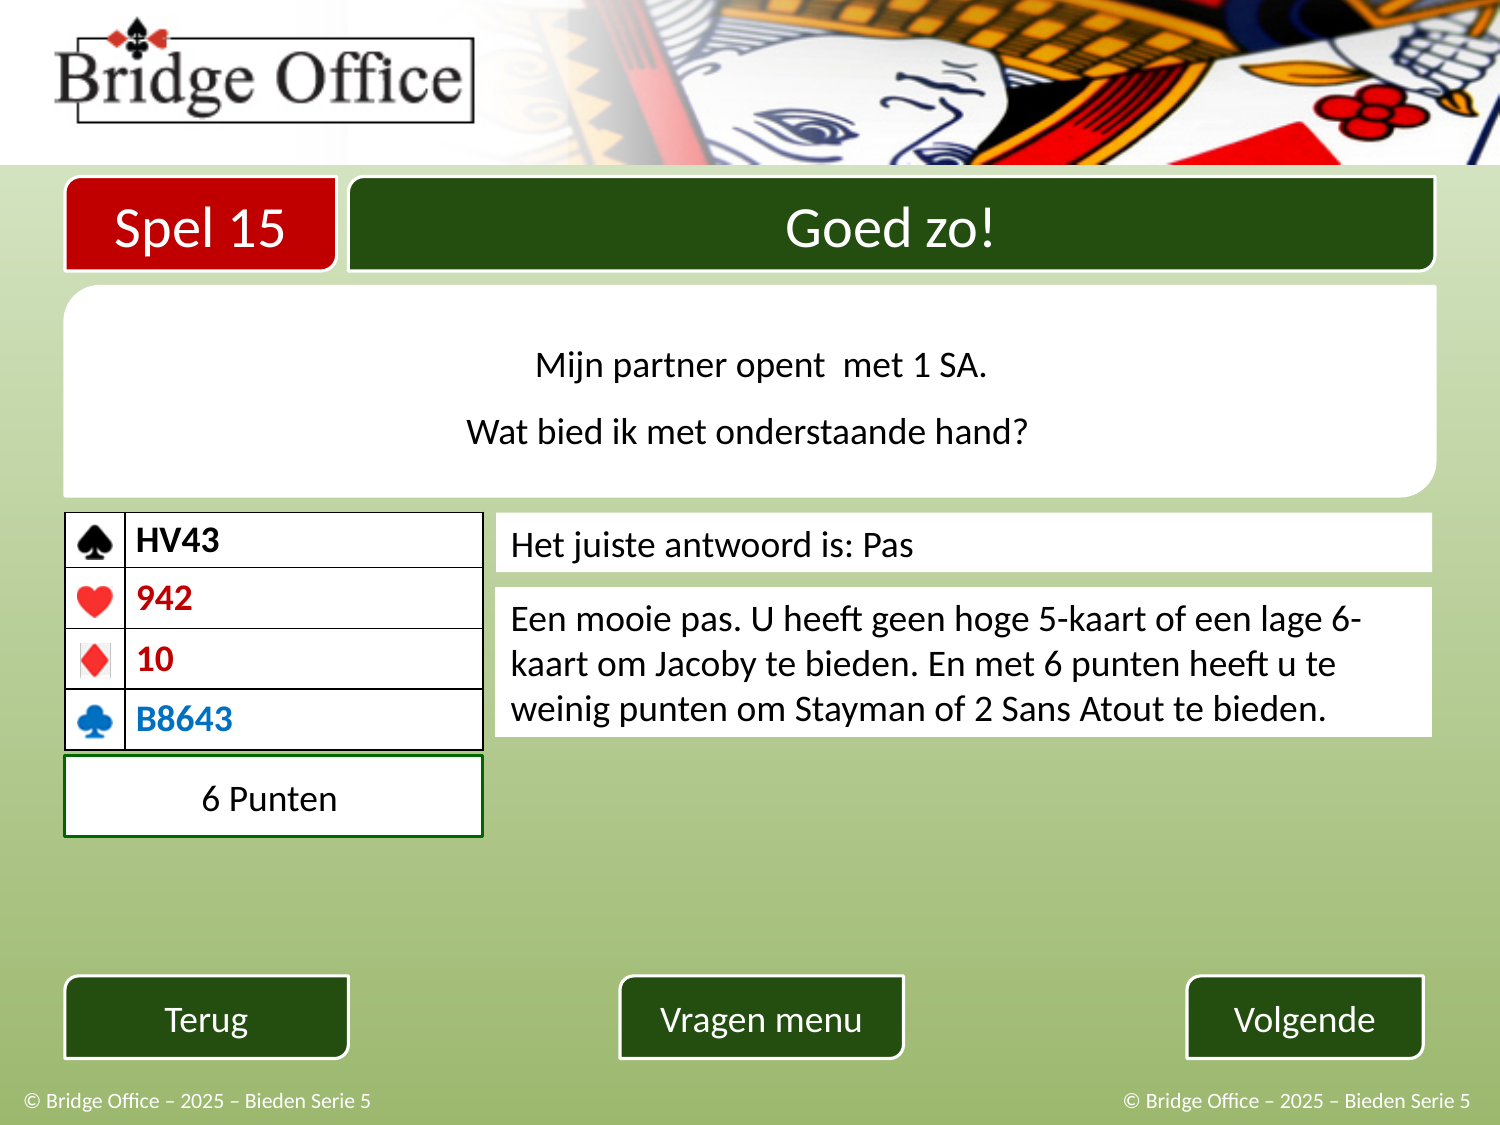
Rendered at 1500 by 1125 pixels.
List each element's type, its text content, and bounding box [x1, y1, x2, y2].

picture [77, 643, 114, 679]
text_box Volgende [1185, 974, 1425, 1061]
picture [77, 585, 114, 618]
text_box Goed zo! [346, 179, 1437, 273]
text_box Spel 15 [63, 179, 339, 273]
table_header HV43 [126, 513, 482, 567]
table_cell B8643 [126, 690, 482, 749]
table_cell 10 [126, 629, 482, 688]
text_box Een mooie pas. U heeft geen hoge 5-kaart of een lage 6-kaart om Jacoby te bieden. En met 6 punten heeft u te weinig punten om Stayman of 2 Sans Atout te bieden. [495, 587, 1432, 737]
text_box [63, 284, 1437, 498]
text_box © Bridge Office – 2025 – Bieden Serie 5 [8, 1079, 393, 1121]
text_box Vragen menu [618, 974, 906, 1061]
table_cell [66, 629, 124, 688]
text_box Het juiste antwoord is: Pas [496, 512, 1433, 573]
table_header [66, 513, 124, 567]
text_box Wat bied ik met onderstaande hand? [451, 399, 1072, 460]
picture [77, 703, 114, 740]
text_box © Bridge Office – 2025 – Bieden Serie 5 [1107, 1079, 1500, 1121]
table_cell 942 [126, 568, 482, 628]
picture [77, 524, 114, 561]
text_box Mijn partner opent met 1 SA. [508, 332, 1015, 393]
table_cell [66, 690, 124, 749]
table_cell [66, 568, 124, 628]
text_box Terug [63, 974, 350, 1061]
picture [0, 0, 1500, 166]
text_box 6 Punten [63, 754, 484, 838]
